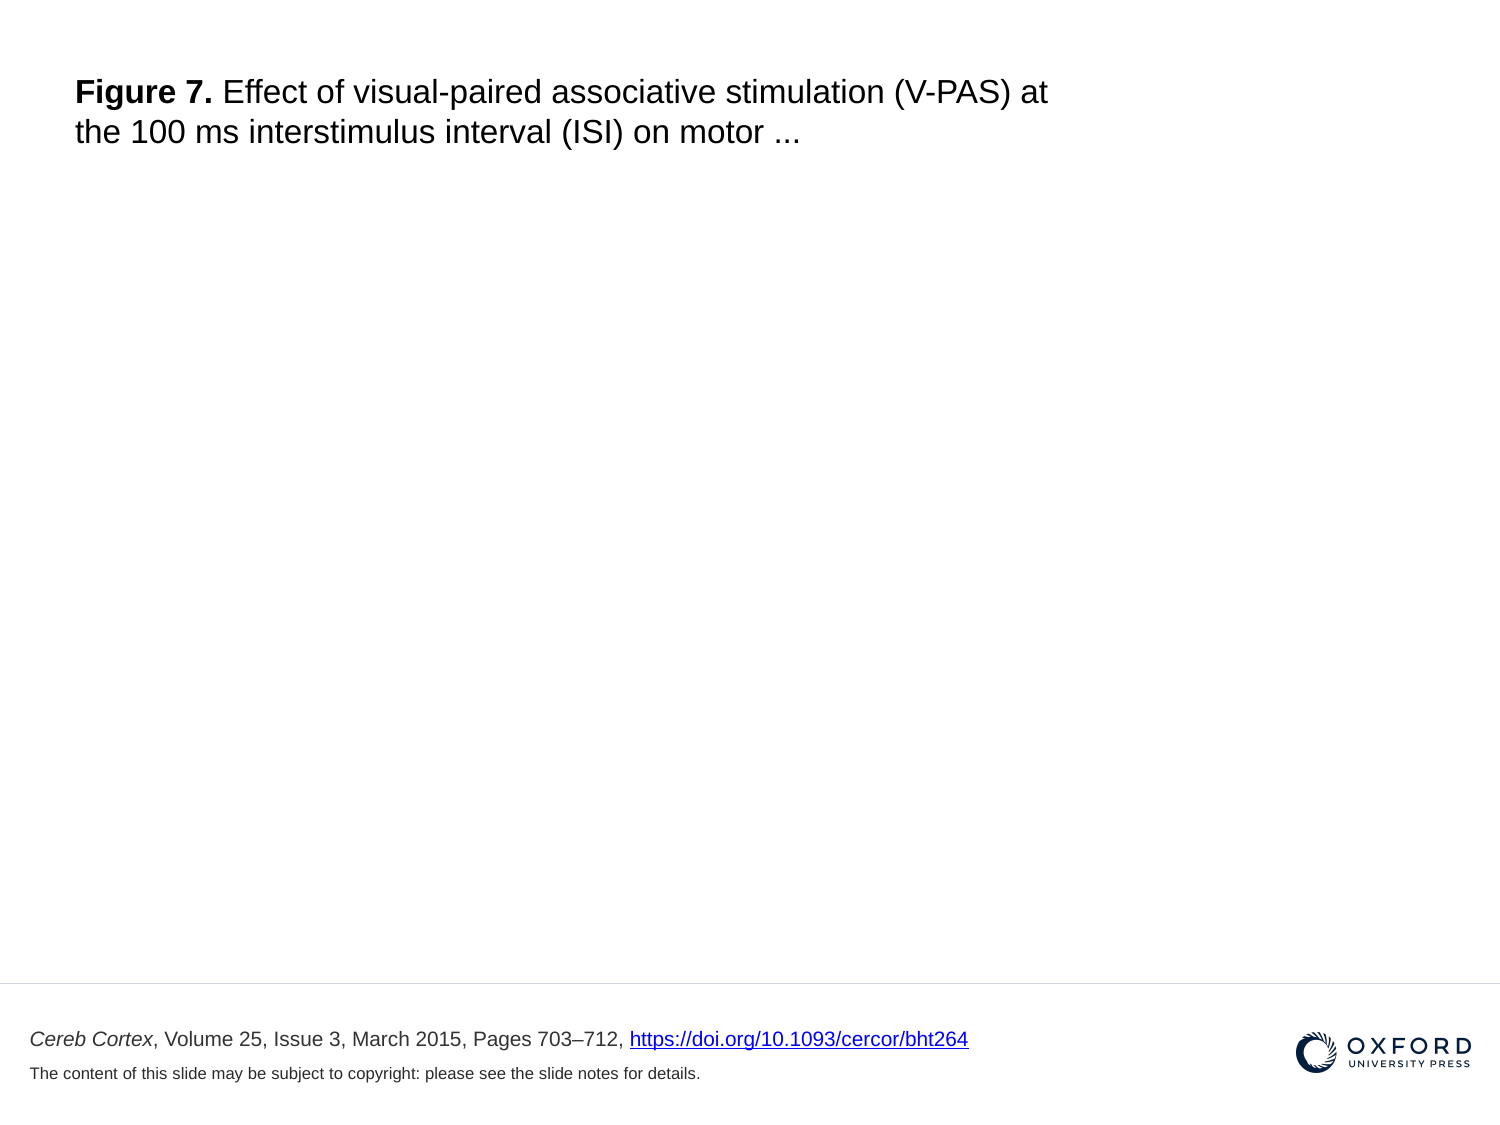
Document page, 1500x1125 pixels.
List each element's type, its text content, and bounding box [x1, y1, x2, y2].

title Figure 7. Effect of visual-paired associative stimulation (V-PAS) at the 100 ms interstimulus interval (ISI) on motor ... [75, 69, 1078, 171]
picture [1296, 1032, 1471, 1073]
footer Cereb Cortex, Volume 25, Issue 3, March 2015, Pages 703–712, https://doi.org/10.1093/cercor/bht264 The content of this slide may be subject to copyright: please see the slide notes for details. [0, 983, 1260, 1125]
